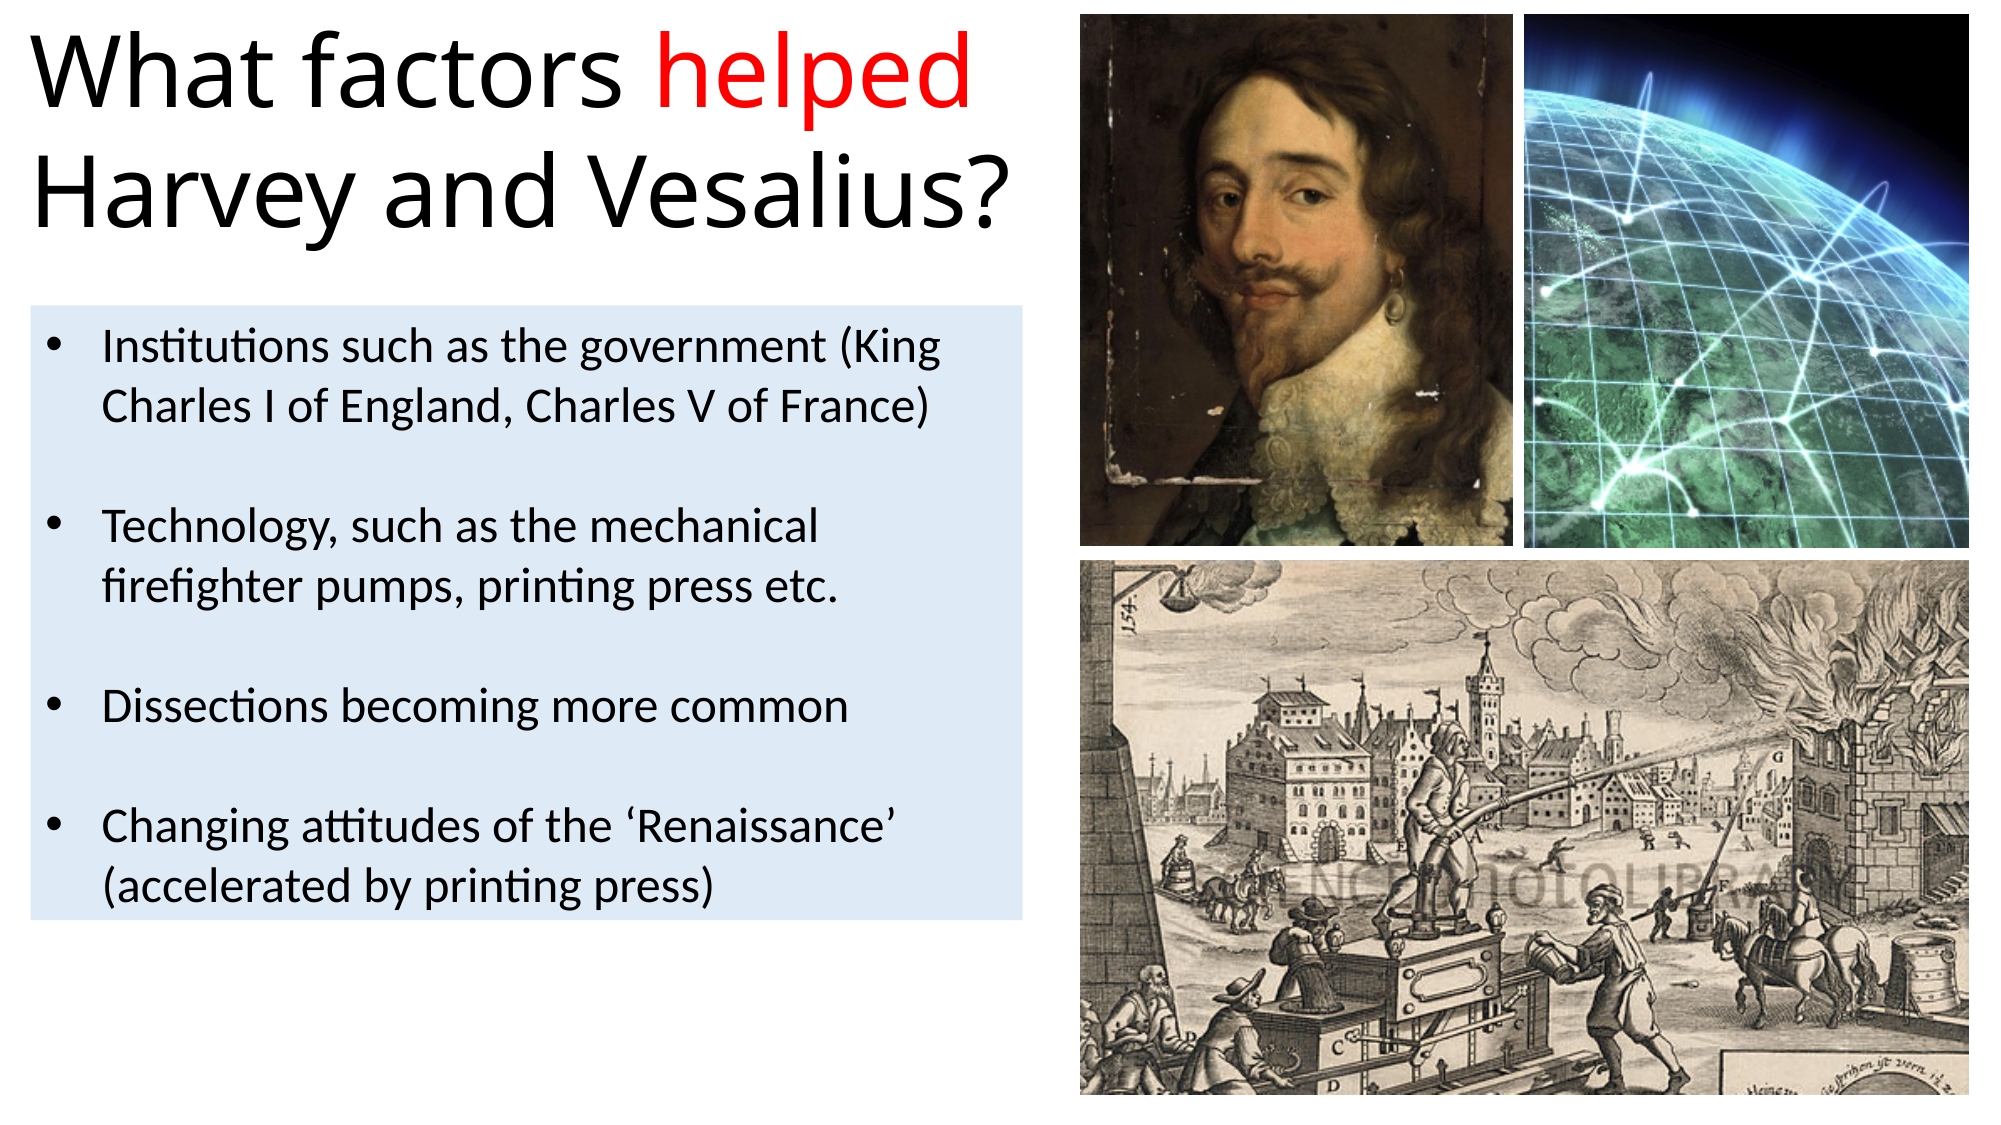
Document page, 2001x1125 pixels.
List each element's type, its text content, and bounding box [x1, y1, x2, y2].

picture [1524, 14, 1969, 548]
text_box Institutions such as the government (King Charles I of England, Charles V of France) Technology, such as the mechanical firefighter pumps, printing press etc. Dissections becoming more common Changing attitudes of the ‘Renaissance’ (accelerated by printing press) [30, 305, 1023, 921]
picture [1080, 560, 1969, 1095]
picture [1080, 14, 1513, 546]
text_box What factors helped Harvey and Vesalius? [14, 0, 1125, 255]
